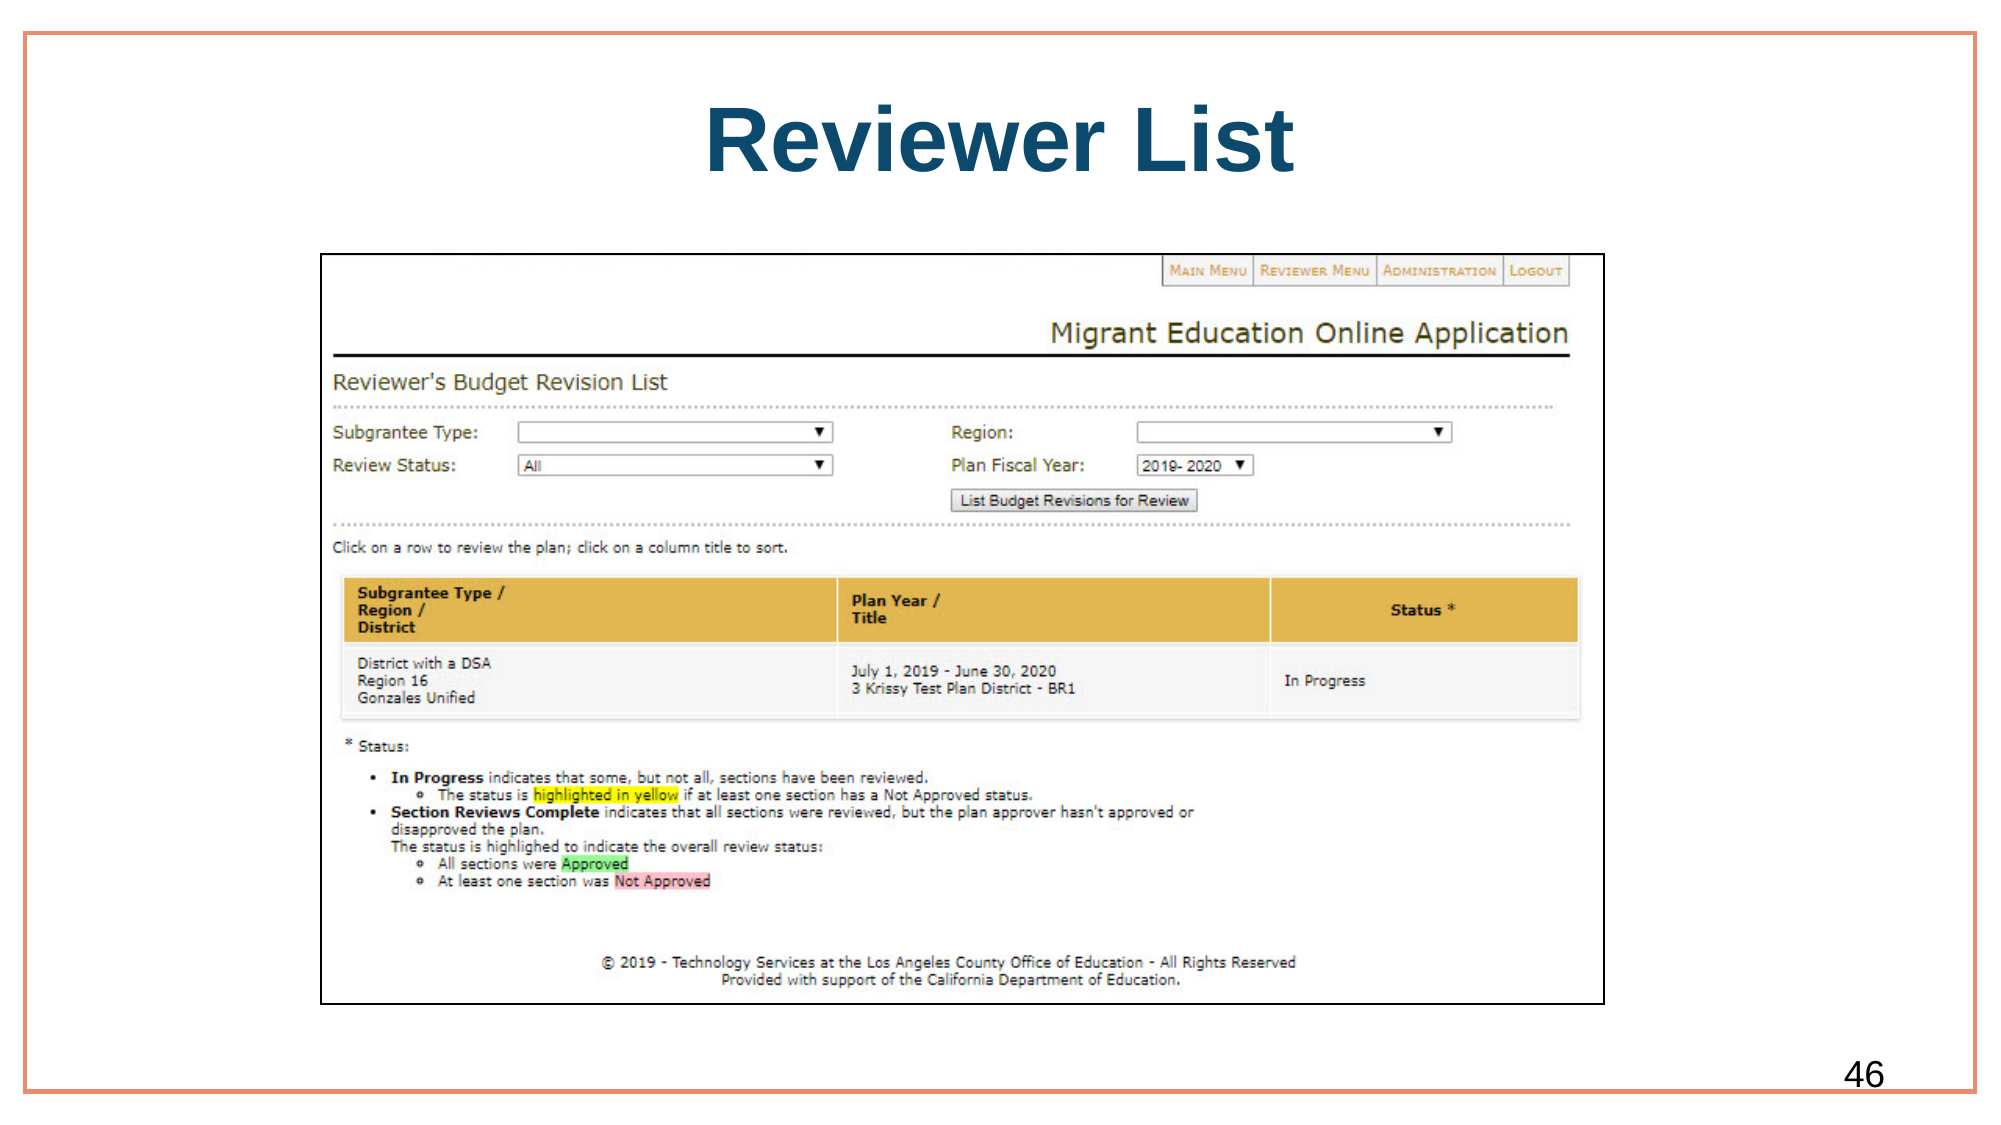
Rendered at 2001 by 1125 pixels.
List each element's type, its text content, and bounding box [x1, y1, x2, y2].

slide_number 46 [1433, 1042, 1900, 1103]
title Reviewer List [24, 33, 1975, 251]
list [321, 254, 1603, 1004]
